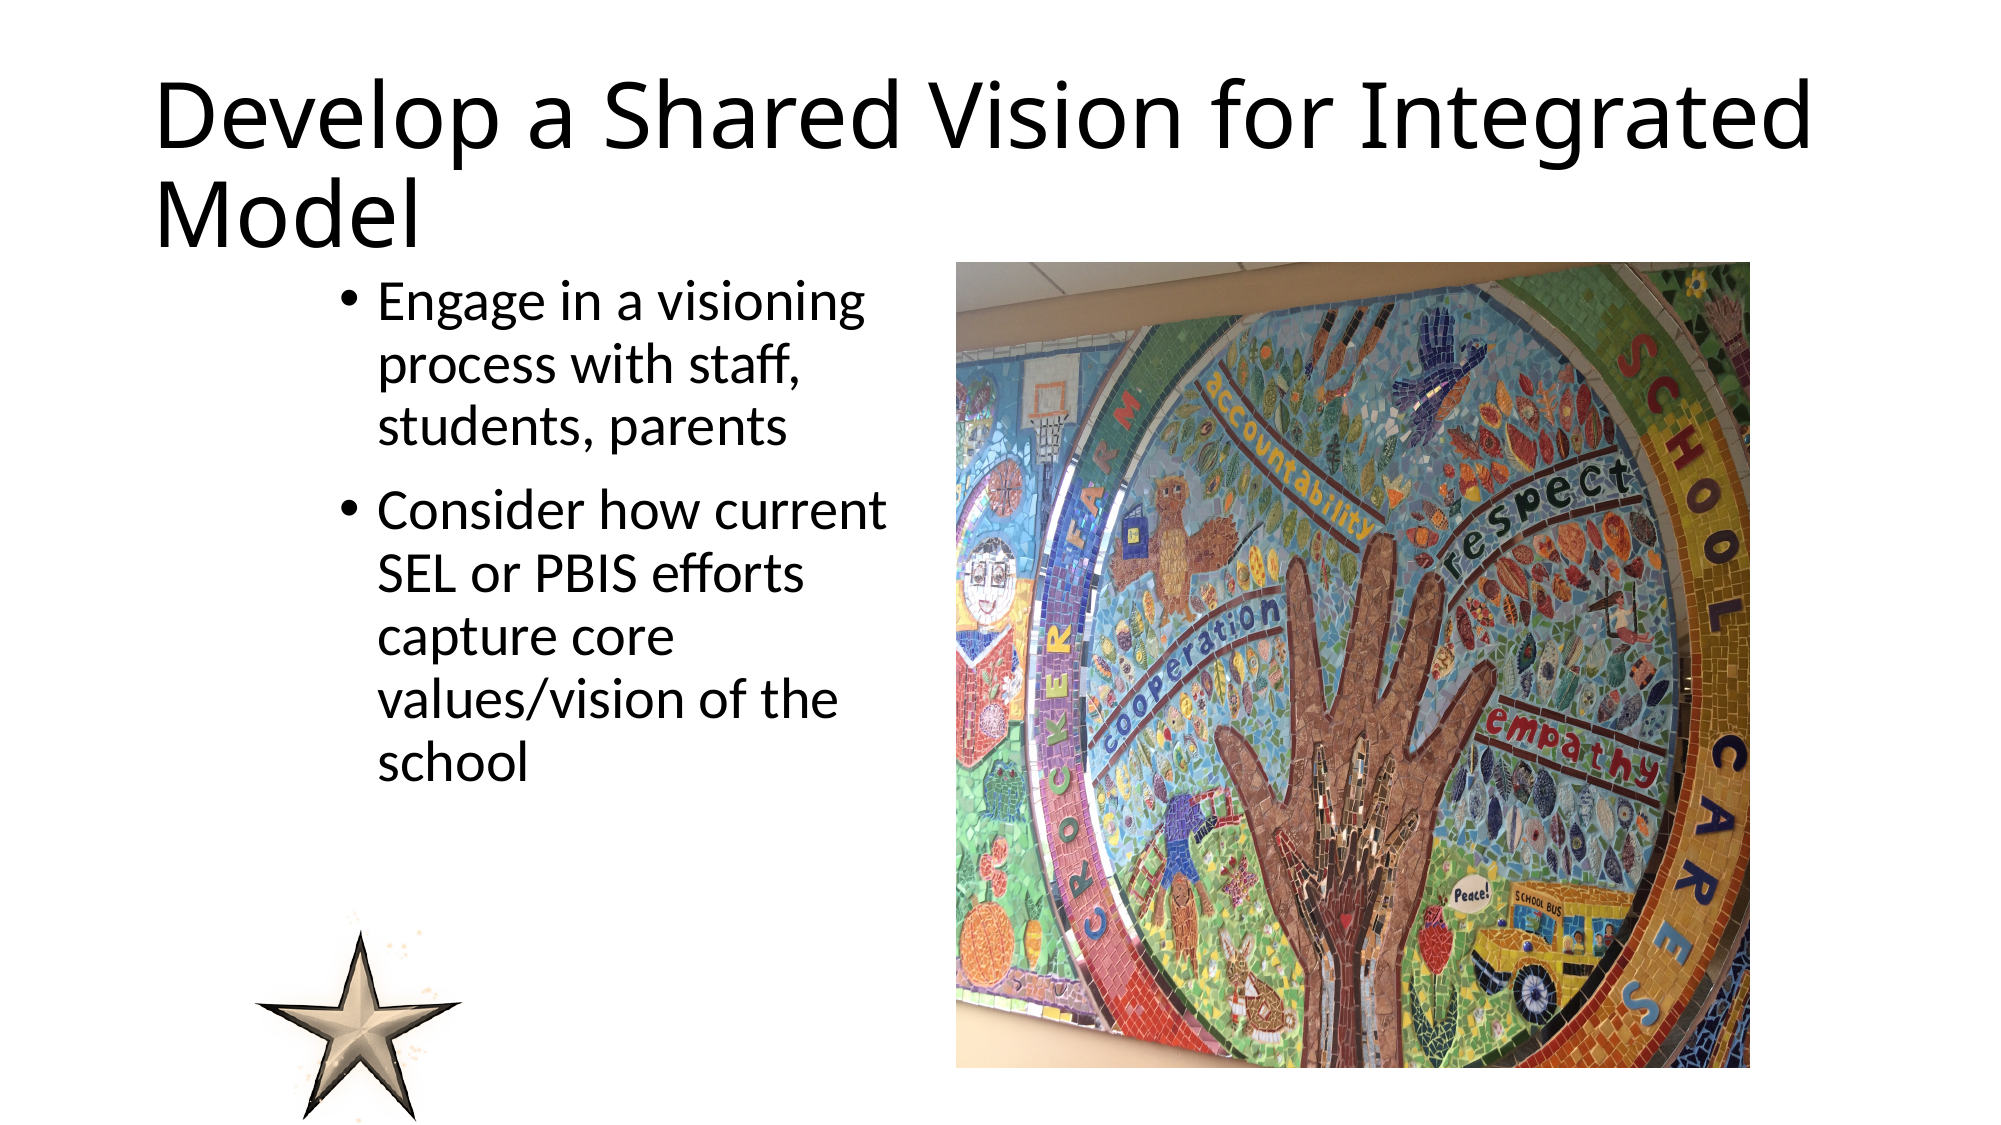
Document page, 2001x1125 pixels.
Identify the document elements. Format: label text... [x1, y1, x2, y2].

picture [249, 907, 468, 1125]
title Develop a Shared Vision for Integrated Model [137, 59, 1863, 278]
picture [956, 262, 1750, 1068]
list Engage in a visioning process with staff, students, parents Consider how current SEL or PBIS efforts capture core values/vision of the school [324, 262, 956, 1005]
